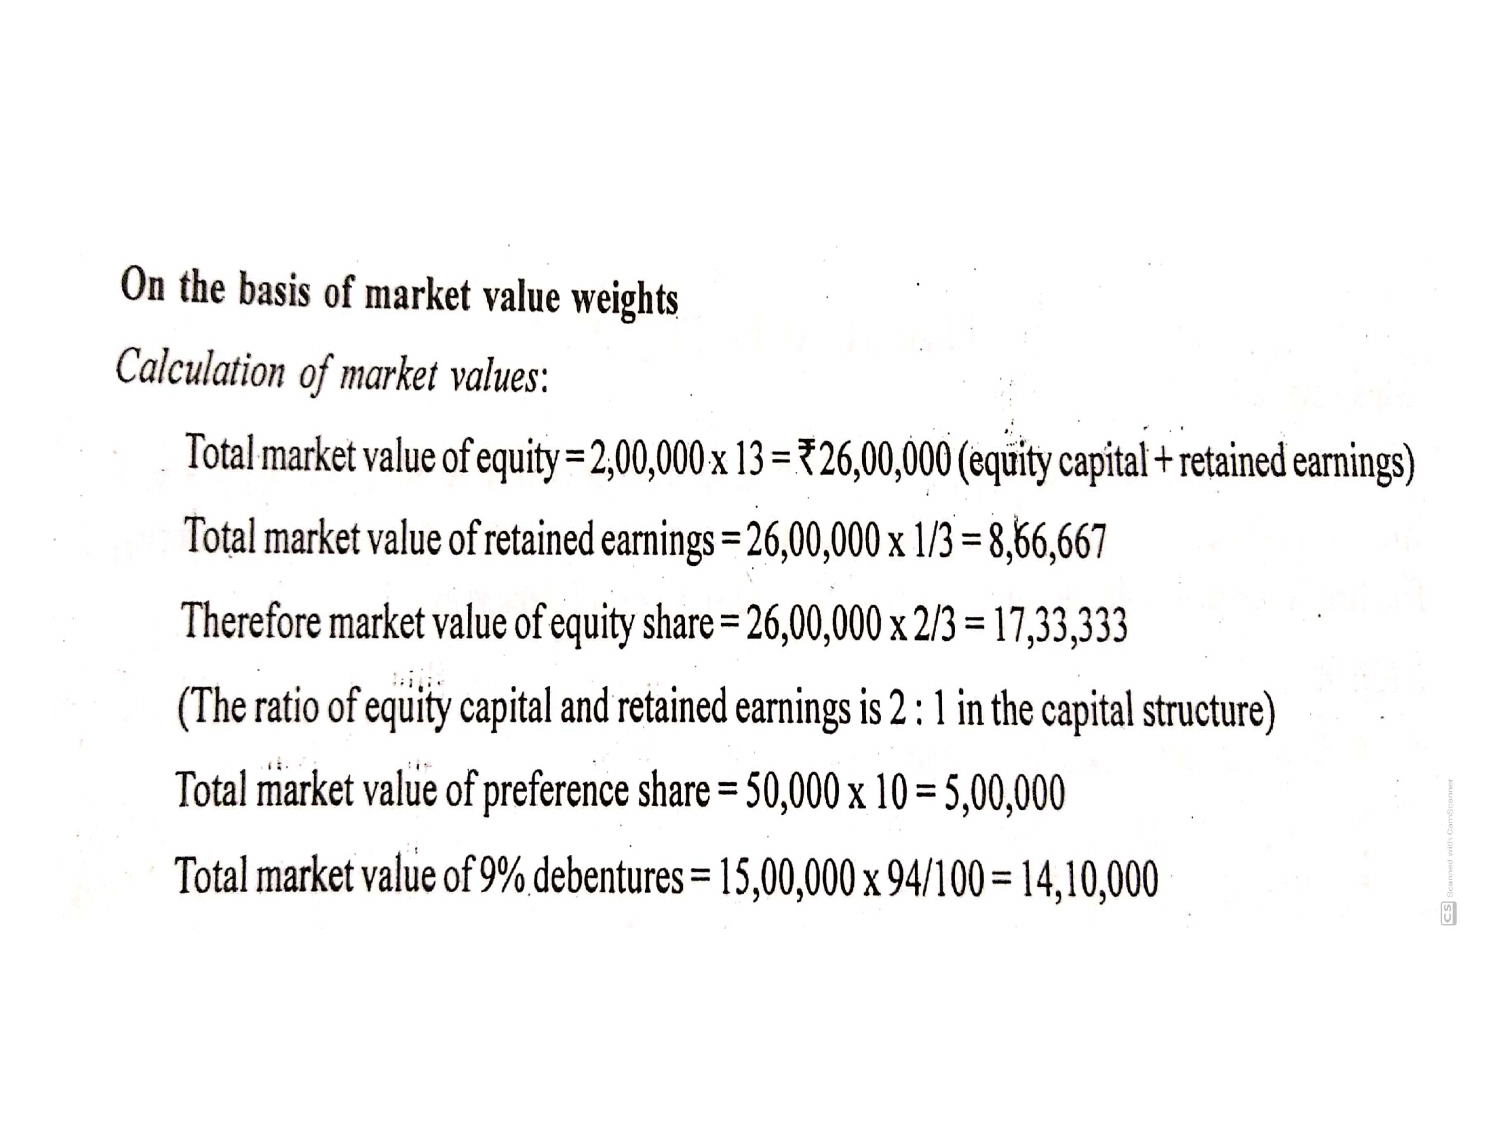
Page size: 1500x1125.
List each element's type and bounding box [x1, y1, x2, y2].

picture [52, 243, 1459, 929]
